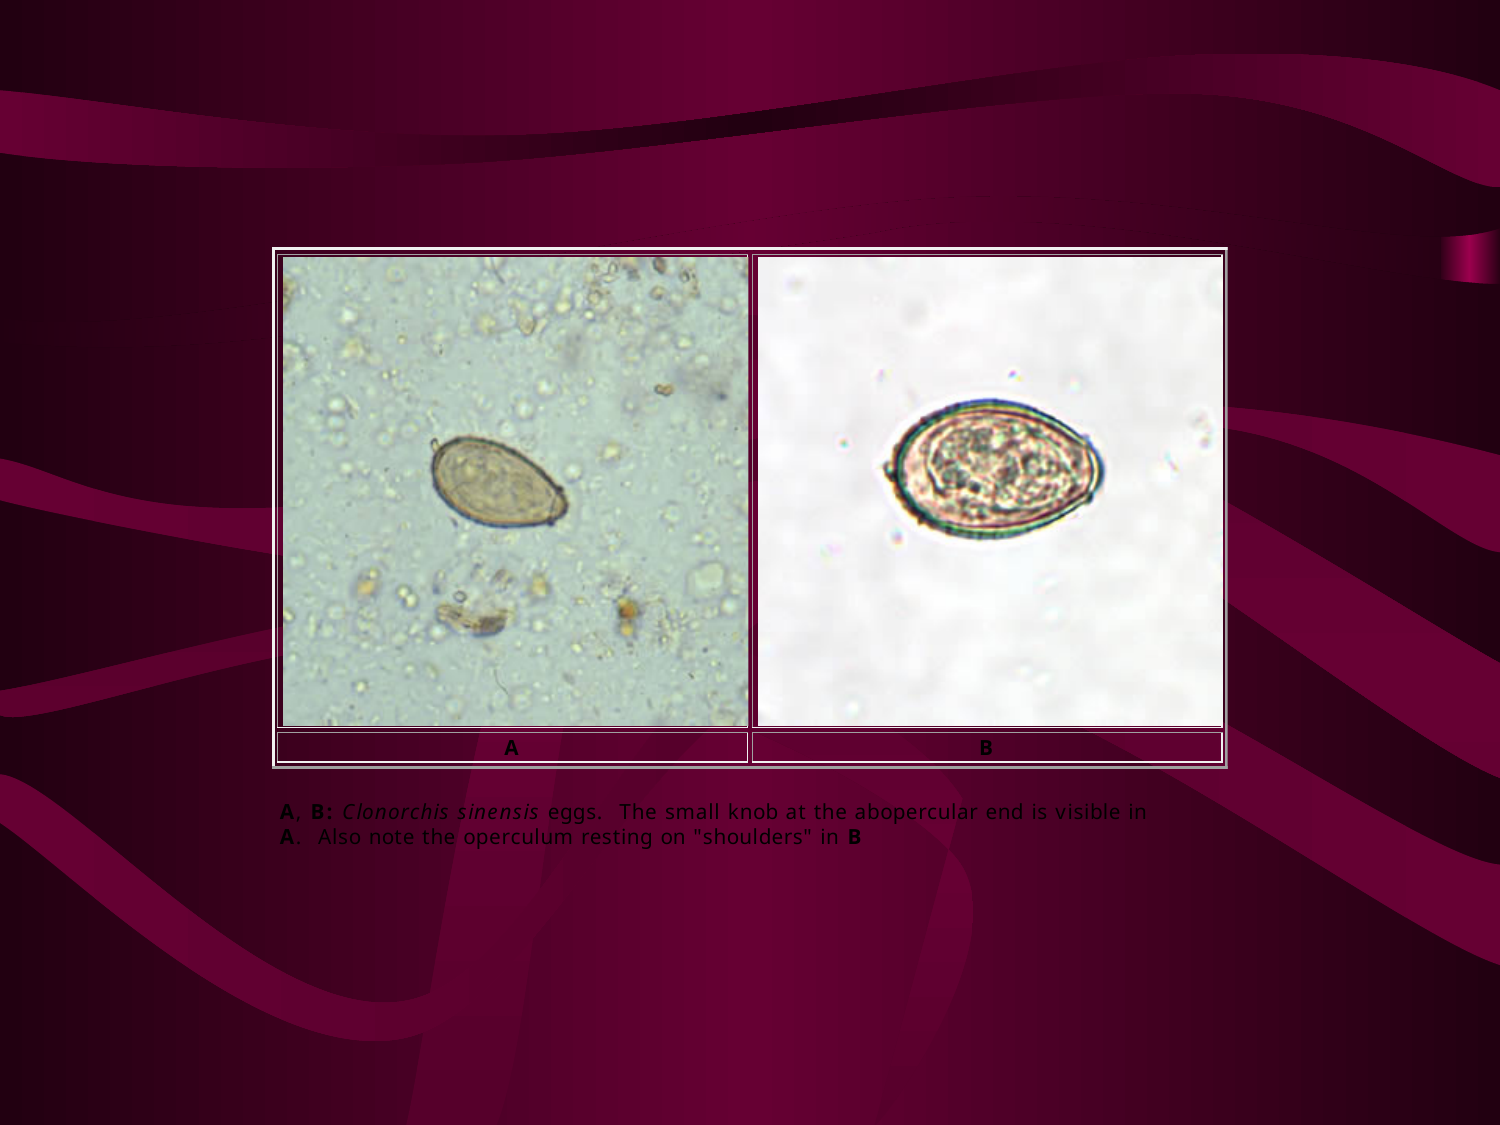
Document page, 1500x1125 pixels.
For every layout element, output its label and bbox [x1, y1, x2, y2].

picture [271, 246, 1228, 880]
